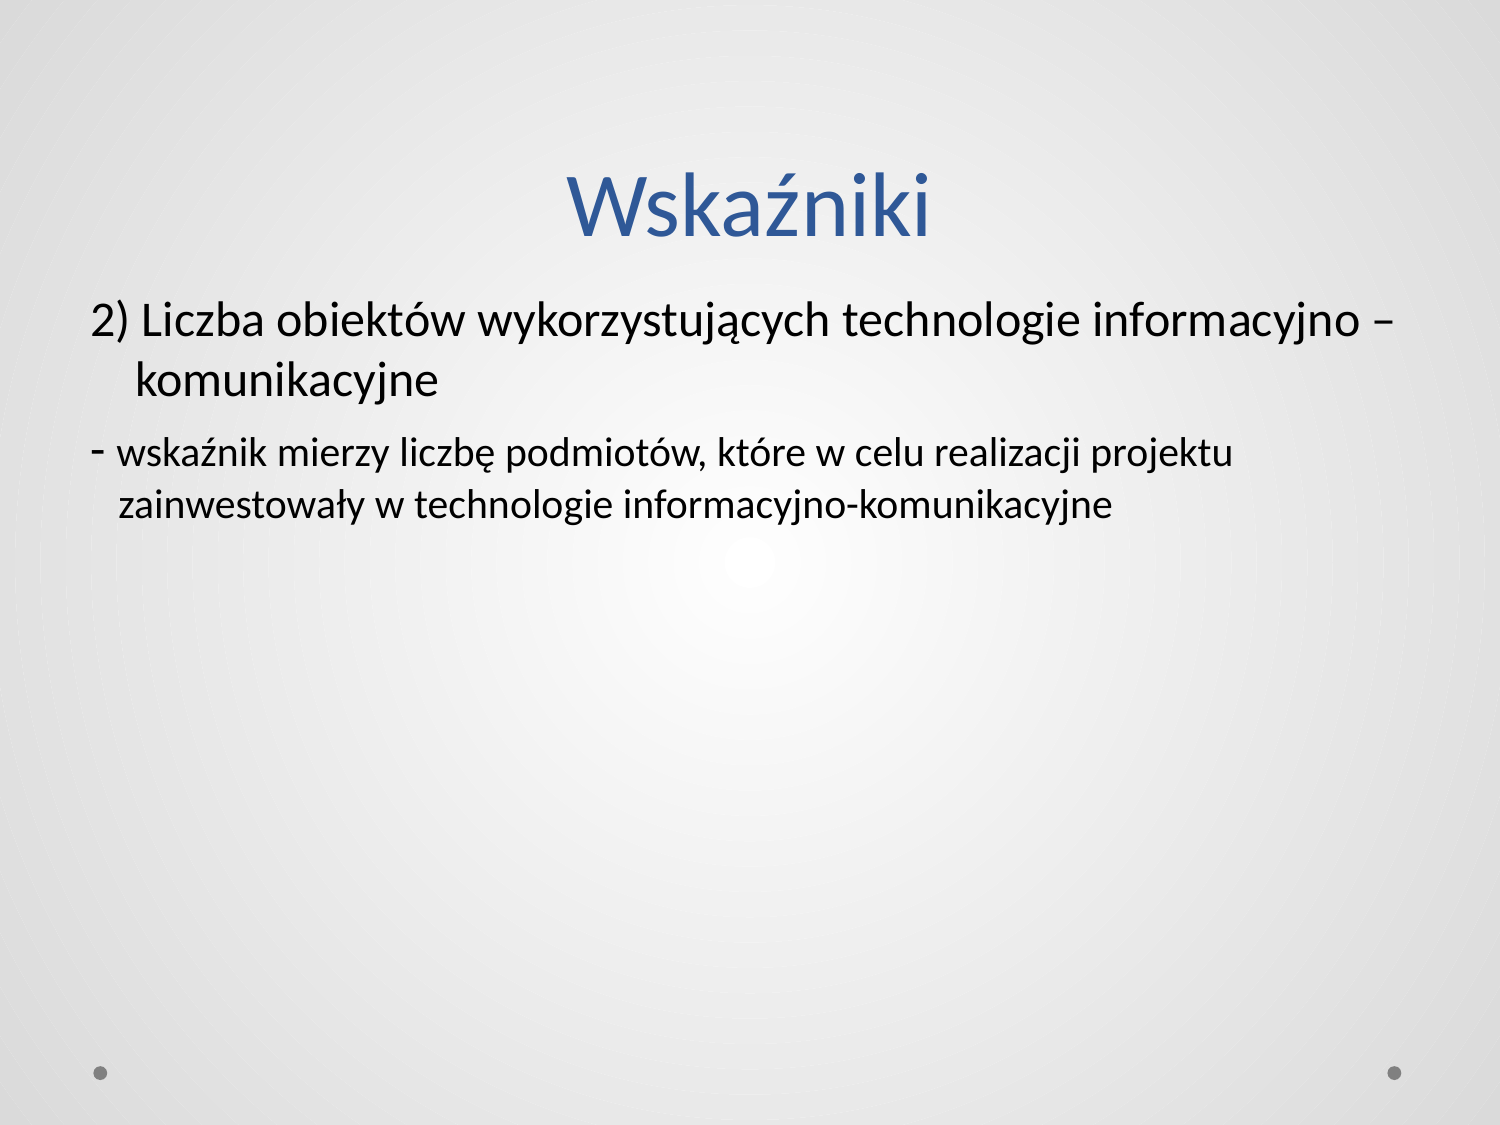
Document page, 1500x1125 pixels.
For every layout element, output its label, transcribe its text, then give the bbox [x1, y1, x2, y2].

list 2) Liczba obiektów wykorzystujących technologie informacyjno – komunikacyjne - wskaźnik mierzy liczbę podmiotów, które w celu realizacji projektu zainwestowały w technologie informacyjno-komunikacyjne [75, 278, 1425, 1005]
title Wskaźniki [75, 0, 1425, 263]
